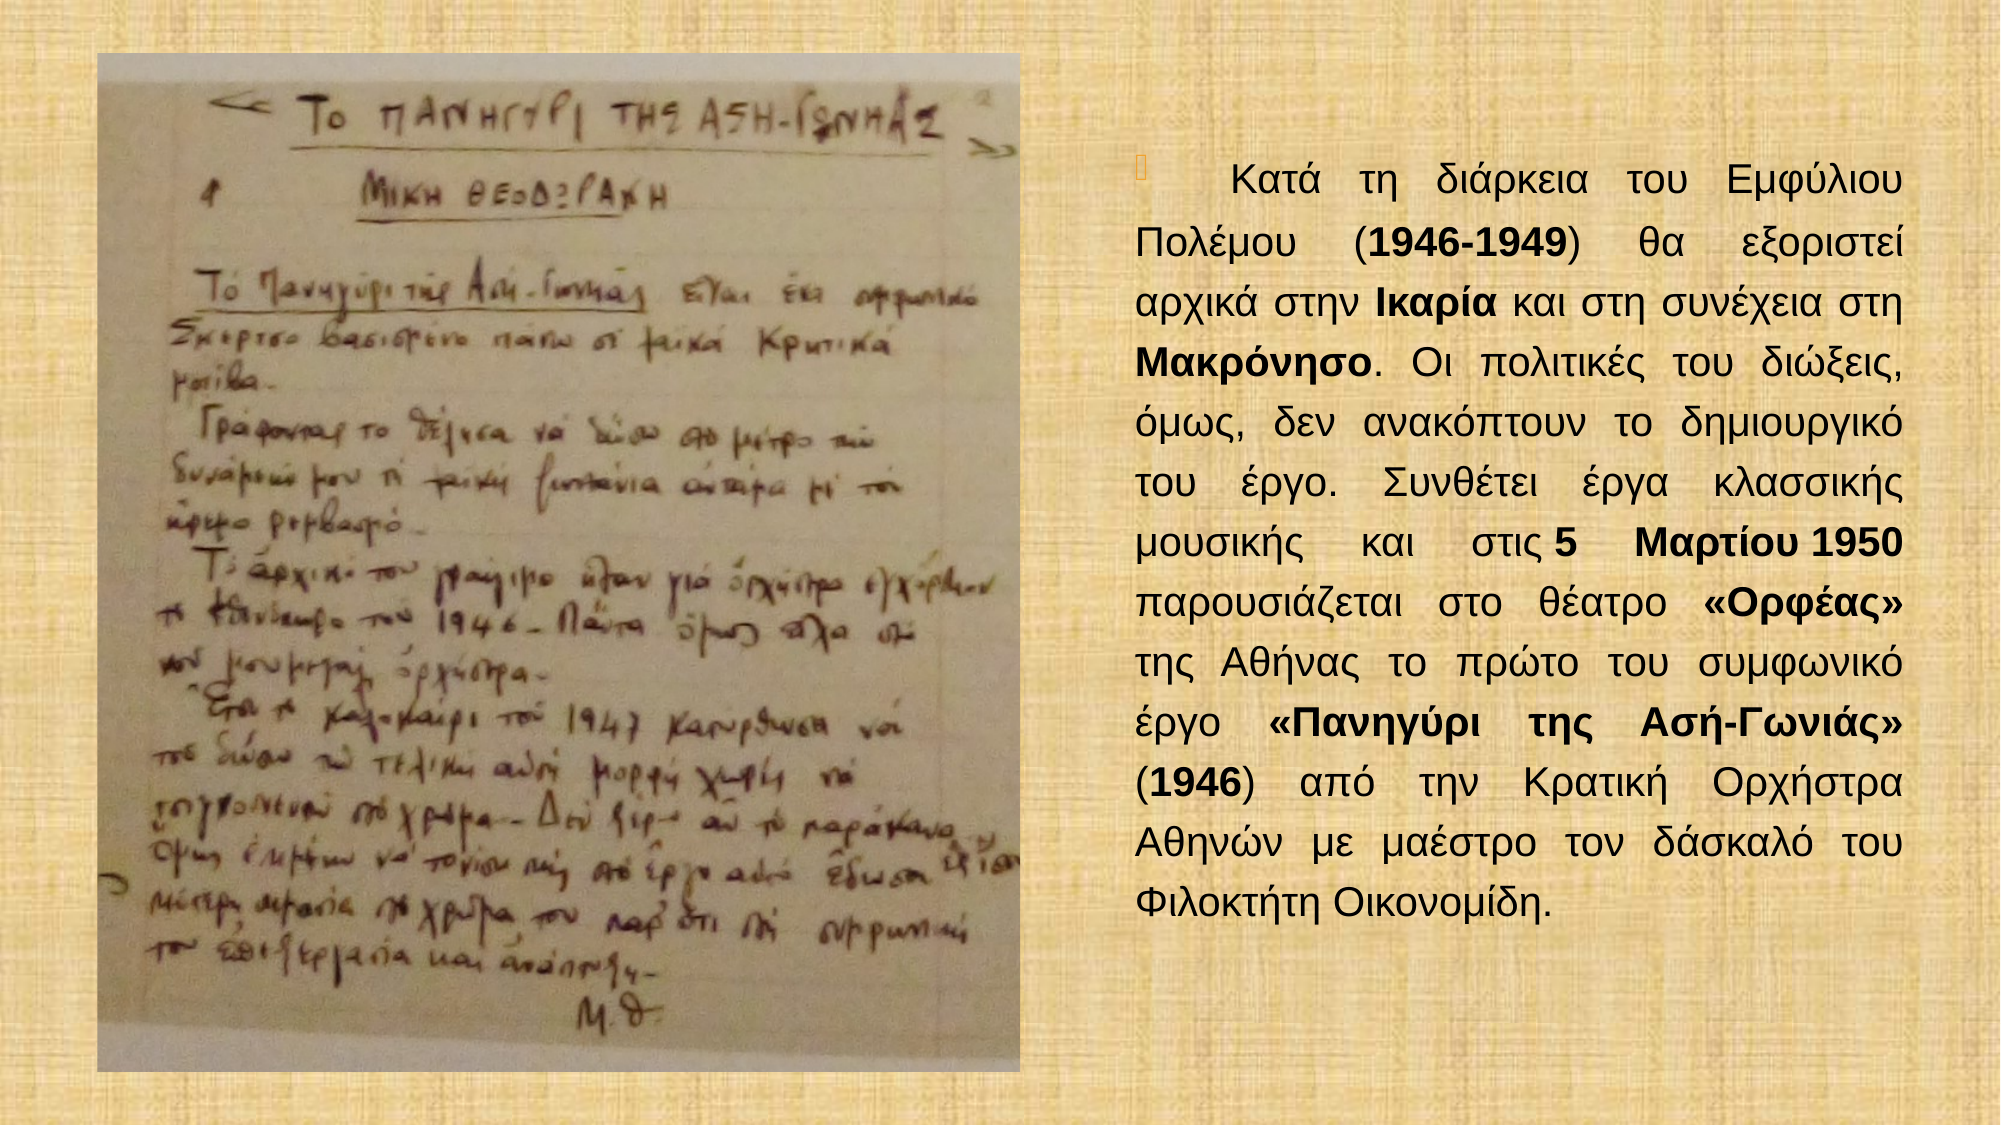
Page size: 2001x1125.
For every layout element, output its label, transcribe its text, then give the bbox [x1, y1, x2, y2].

list Κατά τη διάρκεια του Εμφύλιου Πολέμου (1946-1949) θα εξοριστεί αρχικά στην Ικαρία και στη συνέχεια στη Μακρόνησο. Οι πολιτικές του διώξεις, όμως, δεν ανακόπτουν το δημιουργικό του έργο. Συνθέτει έργα κλασσικής μουσικής και στις 5 Μαρτίου 1950 παρουσιάζεται στο θέατρο «Ορφέας» της Αθήνας το πρώτο του συμφωνικό έργο «Πανηγύρι της Ασή-Γωνιάς» (1946) από την Κρατική Ορχήστρα Αθηνών με μαέστρο τον δάσκαλό του Φιλοκτήτη Οικονομίδη. [1120, 0, 1919, 1072]
picture [0, 0, 2001, 1125]
